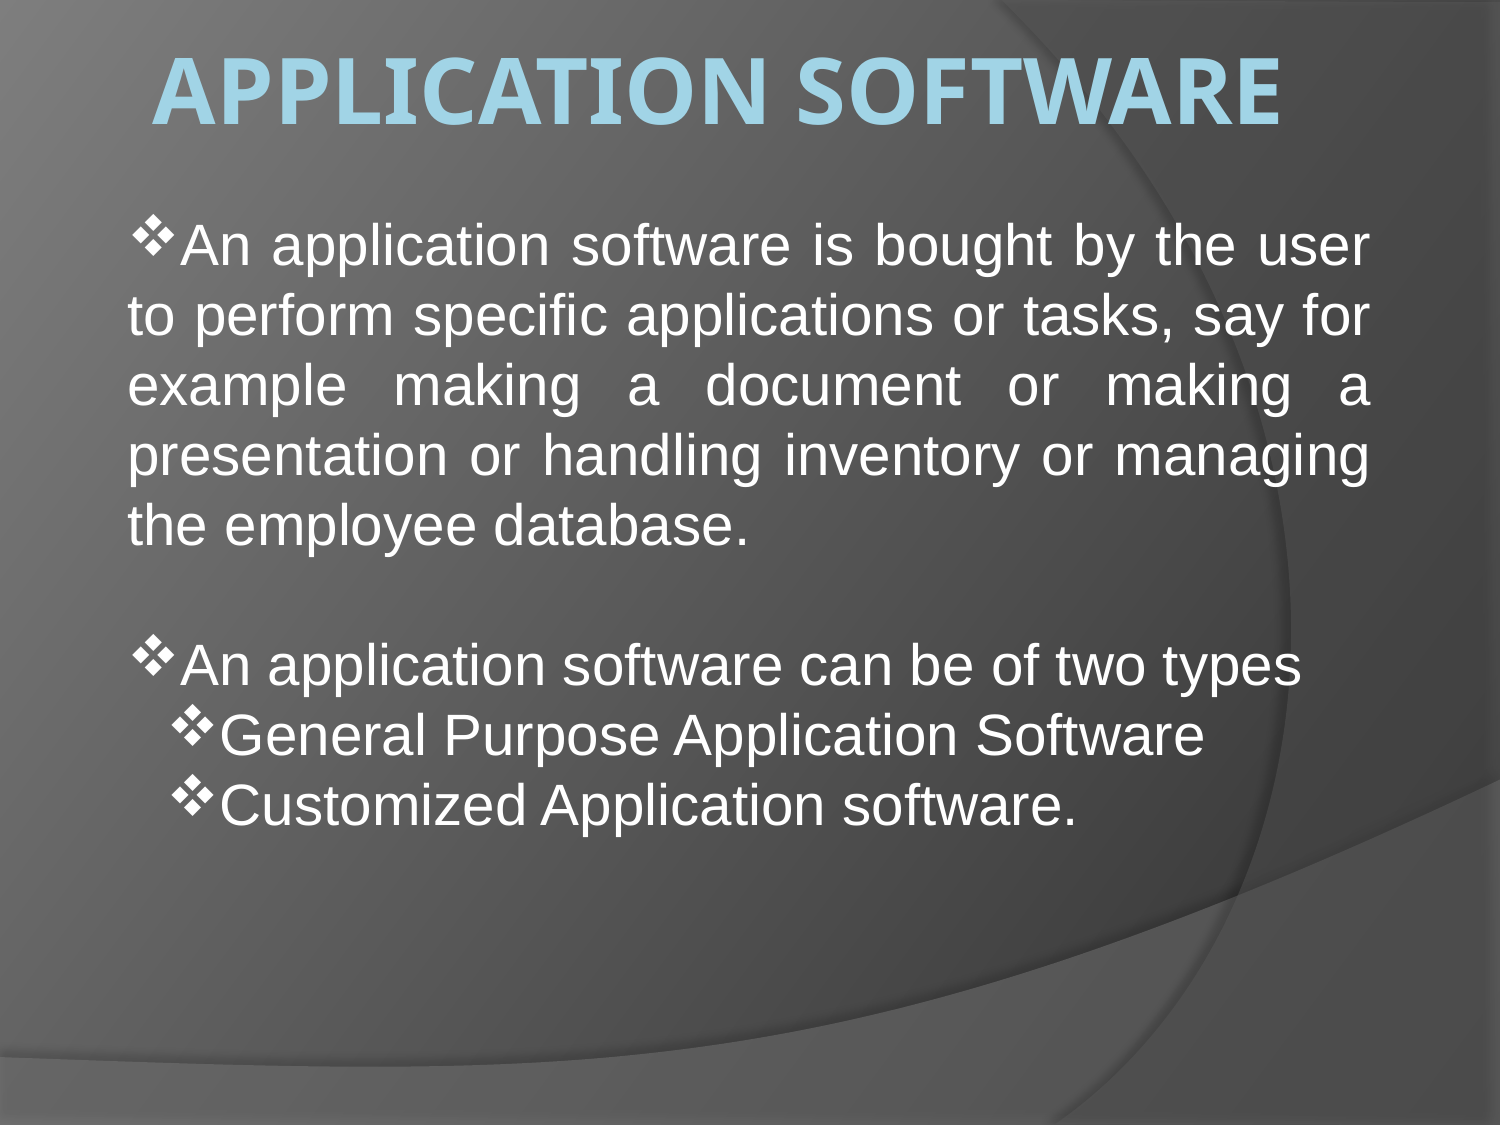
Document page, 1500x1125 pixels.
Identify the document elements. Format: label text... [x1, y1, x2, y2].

title Application Software [75, 24, 1363, 150]
text_box An application software is bought by the user to perform specific applications or tasks, say for example making a document or making a presentation or handling inventory or managing the employee database. An application software can be of two types General Purpose Application Software Customized Application software. [112, 200, 1388, 845]
